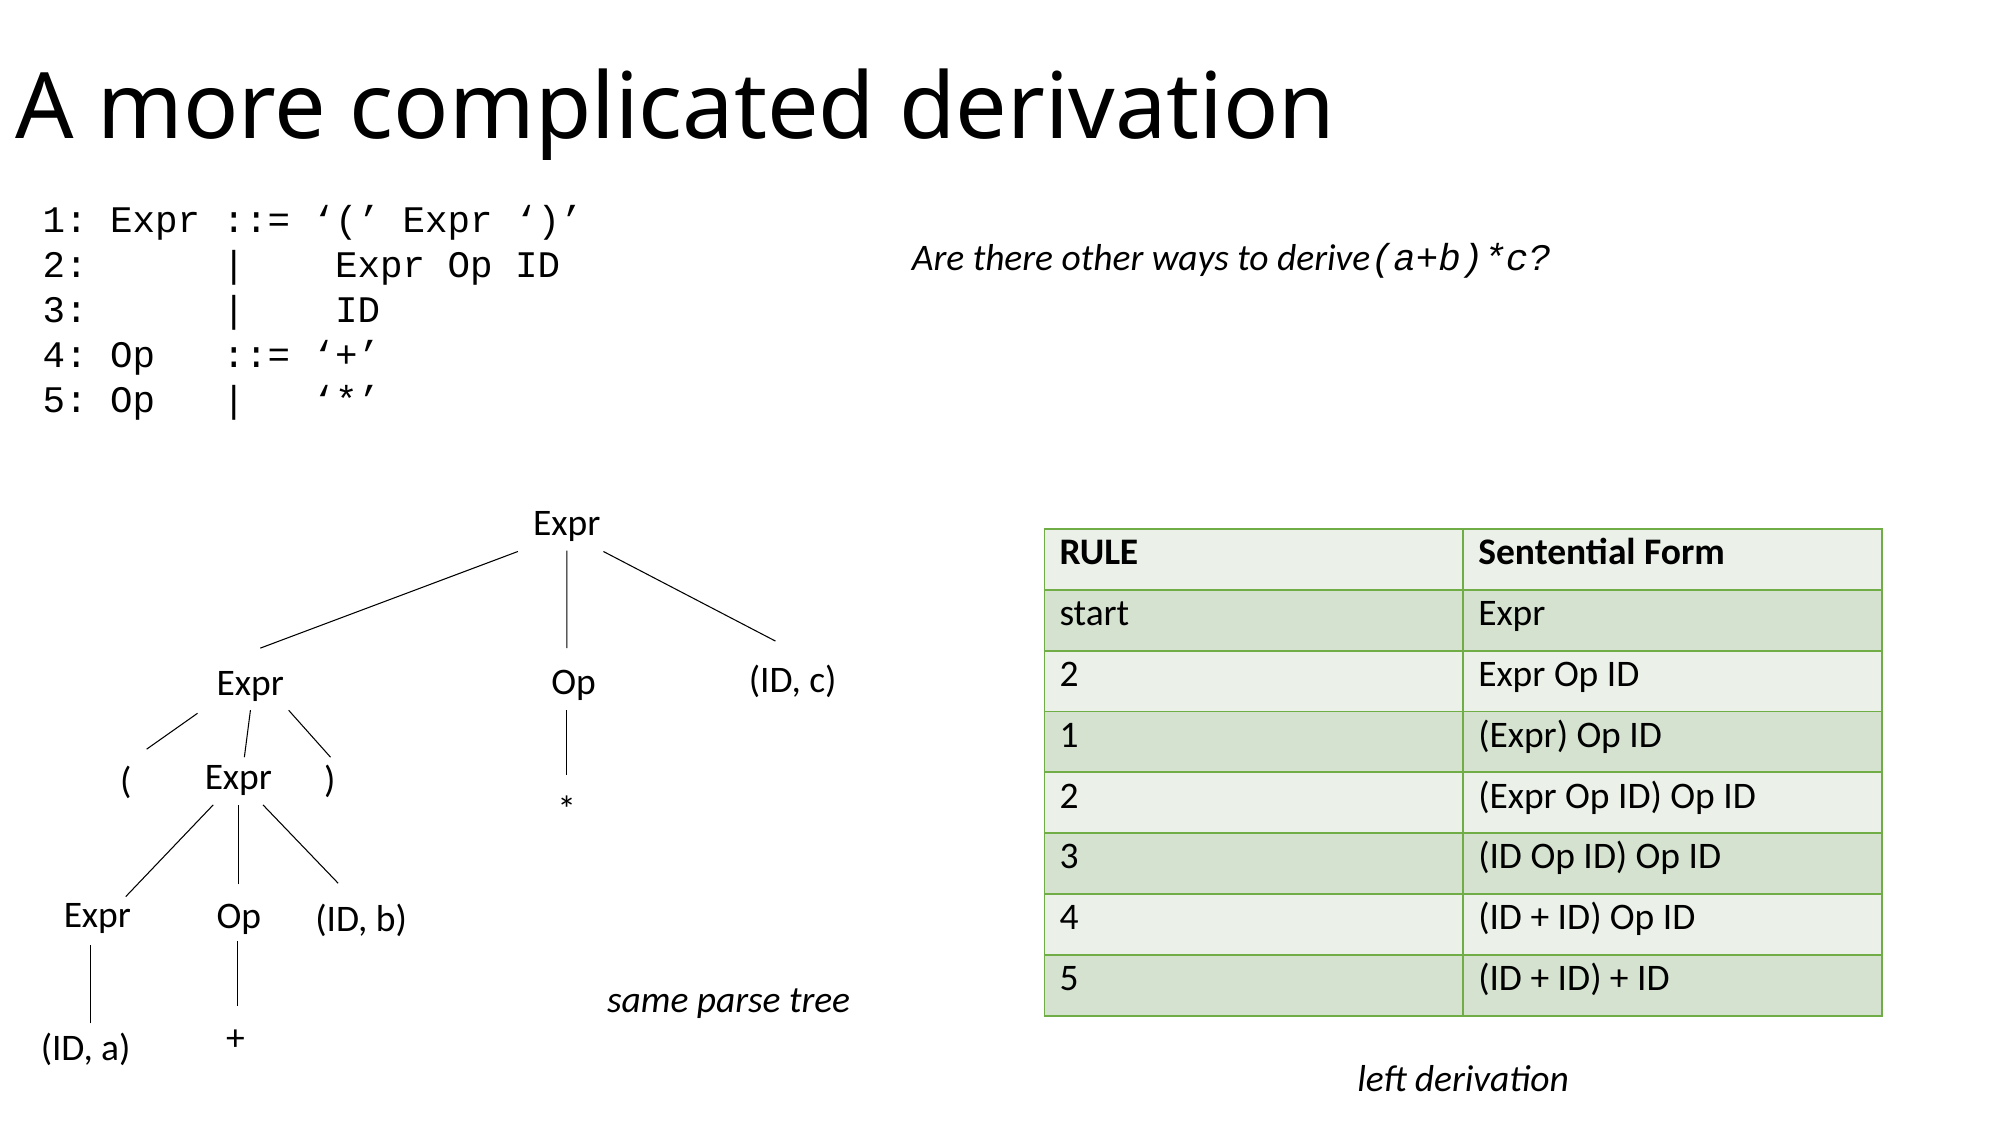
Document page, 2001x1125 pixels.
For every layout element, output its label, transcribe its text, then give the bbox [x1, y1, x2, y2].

table_cell (ID + ID) + ID [1464, 956, 1881, 1015]
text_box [288, 710, 331, 758]
text_box (ID, c) [734, 648, 852, 708]
table_cell start [1045, 591, 1462, 650]
table_cell (ID + ID) Op ID [1464, 895, 1881, 954]
text_box Expr [518, 490, 616, 551]
table_cell 3 [1045, 834, 1462, 893]
text_box Op [536, 649, 611, 710]
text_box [260, 551, 518, 649]
text_box Op [201, 883, 277, 943]
table_cell (Expr Op ID) Op ID [1464, 773, 1881, 832]
text_box + [211, 1006, 260, 1066]
text_box (ID, a) [26, 1015, 146, 1076]
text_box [262, 804, 339, 884]
text_box (ID, b) [300, 886, 422, 946]
table_header Sentential Form [1464, 530, 1881, 589]
table_cell 2 [1045, 773, 1462, 832]
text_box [125, 804, 214, 897]
table_cell Expr [1464, 591, 1881, 650]
text_box Expr [201, 650, 299, 711]
table_cell 2 [1045, 652, 1462, 711]
title A more complicated derivation [0, 0, 1725, 218]
text_box ) [309, 747, 351, 808]
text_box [603, 551, 776, 642]
text_box left derivation [1342, 1046, 1584, 1107]
table_cell (ID Op ID) Op ID [1464, 834, 1881, 893]
table_header RULE [1045, 530, 1462, 589]
table_cell 1 [1045, 712, 1462, 771]
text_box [244, 710, 251, 758]
text_box ( [105, 749, 147, 809]
text_box same parse tree [592, 967, 866, 1028]
text_box Are there other ways to derive(a+b)*c? [897, 226, 1566, 286]
text_box * [542, 778, 592, 838]
text_box Expr [49, 882, 147, 943]
text_box 1: Expr ::= ‘(’ Expr ‘)’ 2: | Expr Op ID 3: | ID 4: Op ::= ‘+’ 5: Op | ‘*’ [27, 187, 598, 428]
table_cell 5 [1045, 956, 1462, 1015]
table_cell 4 [1045, 895, 1462, 954]
text_box Expr [189, 744, 287, 805]
table_cell (Expr) Op ID [1464, 712, 1881, 771]
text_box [146, 713, 198, 750]
table_cell Expr Op ID [1464, 652, 1881, 711]
